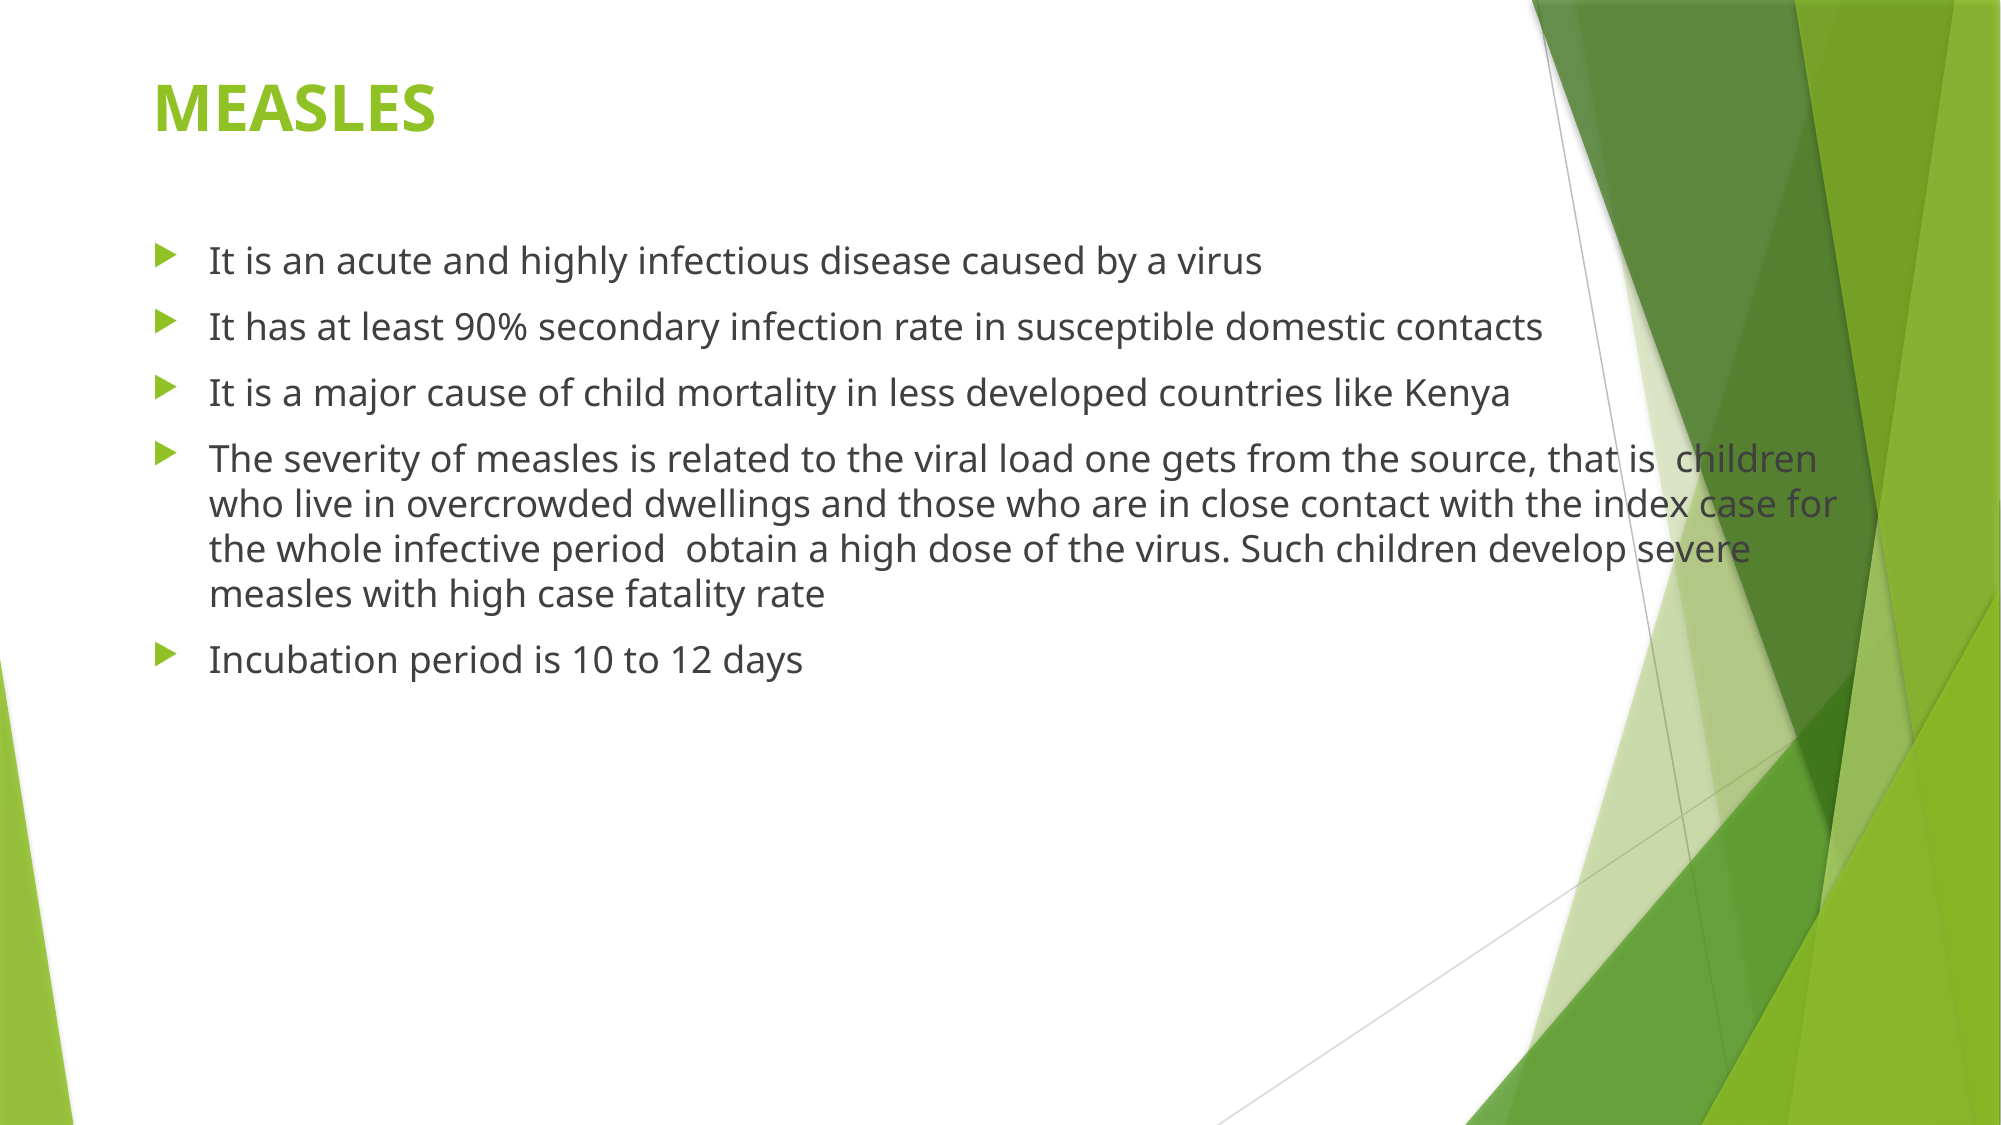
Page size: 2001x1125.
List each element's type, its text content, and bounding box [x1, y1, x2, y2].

title MEASLES [137, 59, 1863, 229]
list It is an acute and highly infectious disease caused by a virus It has at least 90% secondary infection rate in susceptible domestic contacts It is a major cause of child mortality in less developed countries like Kenya The severity of measles is related to the viral load one gets from the source, that is children who live in overcrowded dwellings and those who are in close contact with the index case for the whole infective period obtain a high dose of the virus. Such children develop severe measles with high case fatality rate Incubation period is 10 to 12 days [137, 229, 1863, 1076]
